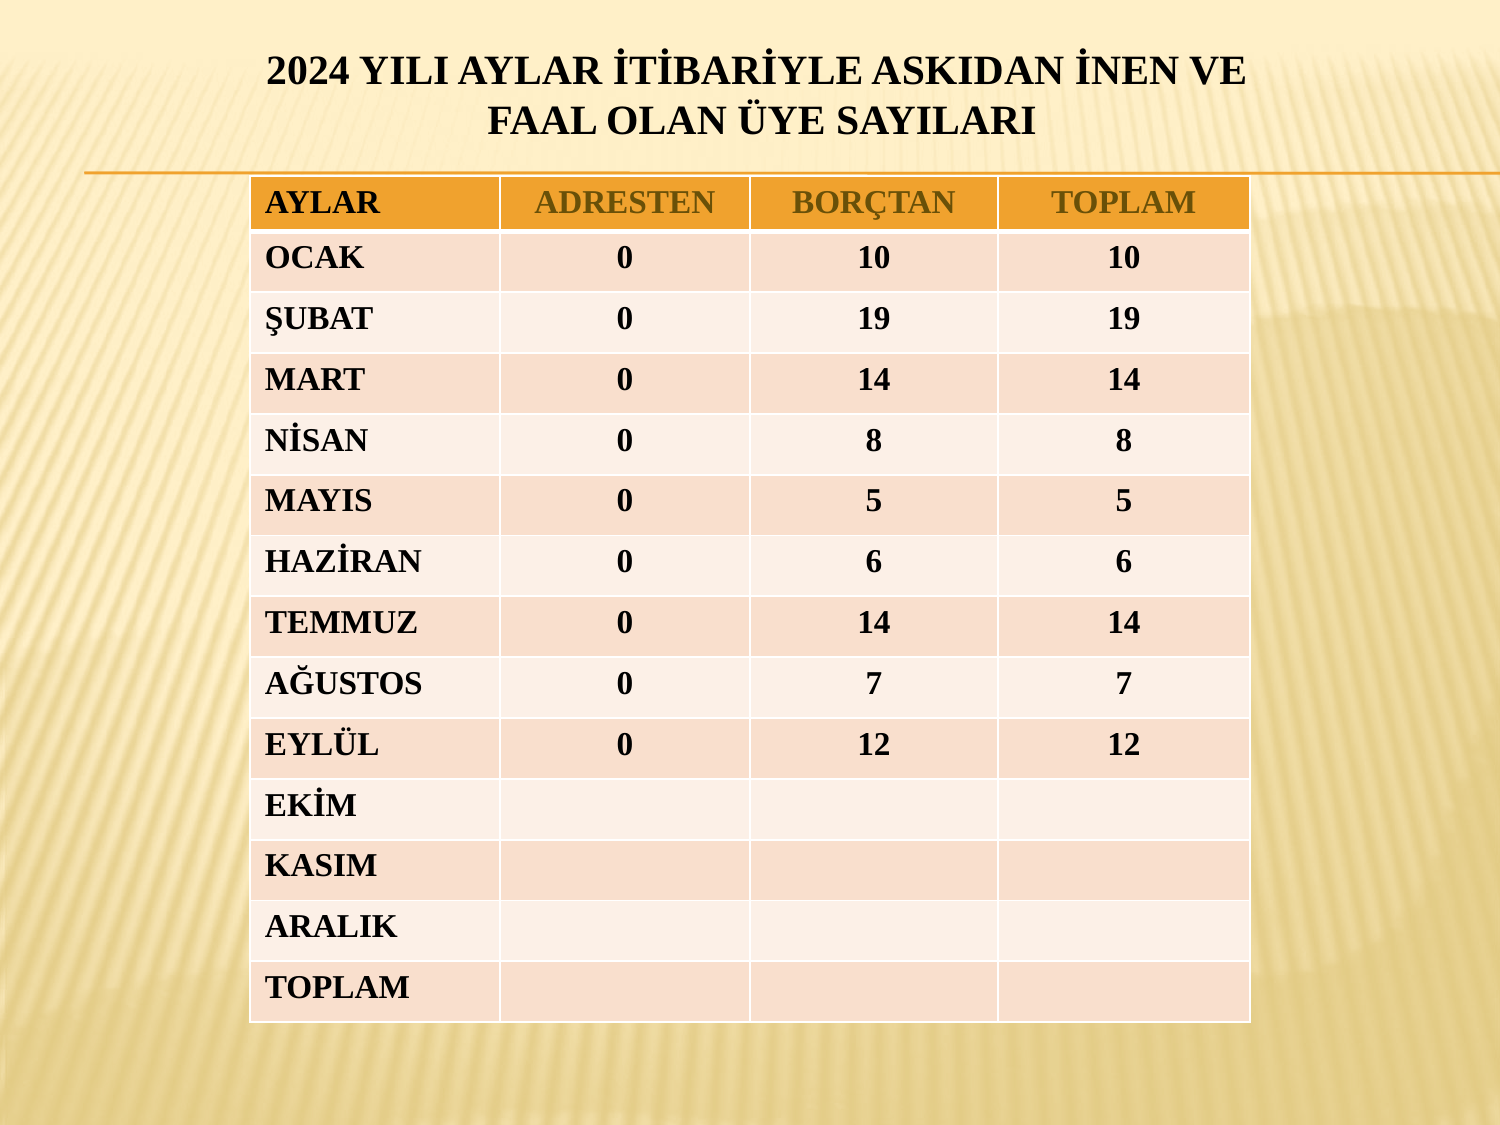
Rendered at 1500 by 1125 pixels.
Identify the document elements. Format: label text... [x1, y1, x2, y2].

table_cell [751, 780, 997, 839]
table_cell 12 [751, 719, 997, 778]
table_cell [999, 901, 1249, 960]
table_cell 0 [501, 293, 749, 352]
table_cell 14 [751, 597, 997, 656]
table_cell 0 [501, 658, 749, 717]
table_cell KASIM [251, 841, 499, 900]
table_cell 14 [999, 597, 1249, 656]
table_cell 7 [751, 658, 997, 717]
table_cell 14 [751, 354, 997, 413]
table_cell 7 [999, 658, 1249, 717]
table_cell NİSAN [251, 415, 499, 474]
table_cell 10 [999, 234, 1249, 291]
table_cell 5 [999, 476, 1249, 535]
table_cell 0 [501, 719, 749, 778]
table_cell 19 [999, 293, 1249, 352]
title 2024 YILI AYLAR İTİBARİYLE ASKIDAN İNEN VE FAAL OLAN ÜYE SAYILARI [49, 23, 1475, 162]
table_header TOPLAM [999, 177, 1249, 229]
table_cell AĞUSTOS [251, 658, 499, 717]
table_cell 6 [999, 536, 1249, 595]
table_cell EKİM [251, 780, 499, 839]
table_cell EYLÜL [251, 719, 499, 778]
table_cell 19 [751, 293, 997, 352]
table_cell [501, 901, 749, 960]
table_cell ARALIK [251, 901, 499, 960]
table_header ADRESTEN [501, 177, 749, 229]
table_cell OCAK [251, 234, 499, 291]
table_cell [999, 962, 1249, 1021]
table_cell MART [251, 354, 499, 413]
table_cell 0 [501, 354, 749, 413]
table_cell [999, 780, 1249, 839]
table_cell 0 [501, 415, 749, 474]
table_cell 0 [501, 536, 749, 595]
table_cell ŞUBAT [251, 293, 499, 352]
table_cell 0 [501, 234, 749, 291]
table_cell [501, 962, 749, 1021]
table_cell [751, 901, 997, 960]
table_cell 0 [501, 476, 749, 535]
table_cell [751, 962, 997, 1021]
table_cell HAZİRAN [251, 536, 499, 595]
table_cell 10 [751, 234, 997, 291]
table_cell [999, 841, 1249, 900]
table_cell TEMMUZ [251, 597, 499, 656]
table_cell 8 [751, 415, 997, 474]
table_cell 5 [751, 476, 997, 535]
table_cell TOPLAM [251, 962, 499, 1021]
table_cell [751, 841, 997, 900]
table_cell MAYIS [251, 476, 499, 535]
table_cell 12 [999, 719, 1249, 778]
table_header BORÇTAN [751, 177, 997, 229]
table_cell 8 [999, 415, 1249, 474]
table_cell 0 [501, 597, 749, 656]
table_cell 6 [751, 536, 997, 595]
table_cell 14 [999, 354, 1249, 413]
table_cell [501, 780, 749, 839]
table_header AYLAR [251, 177, 499, 229]
table_cell [501, 841, 749, 900]
